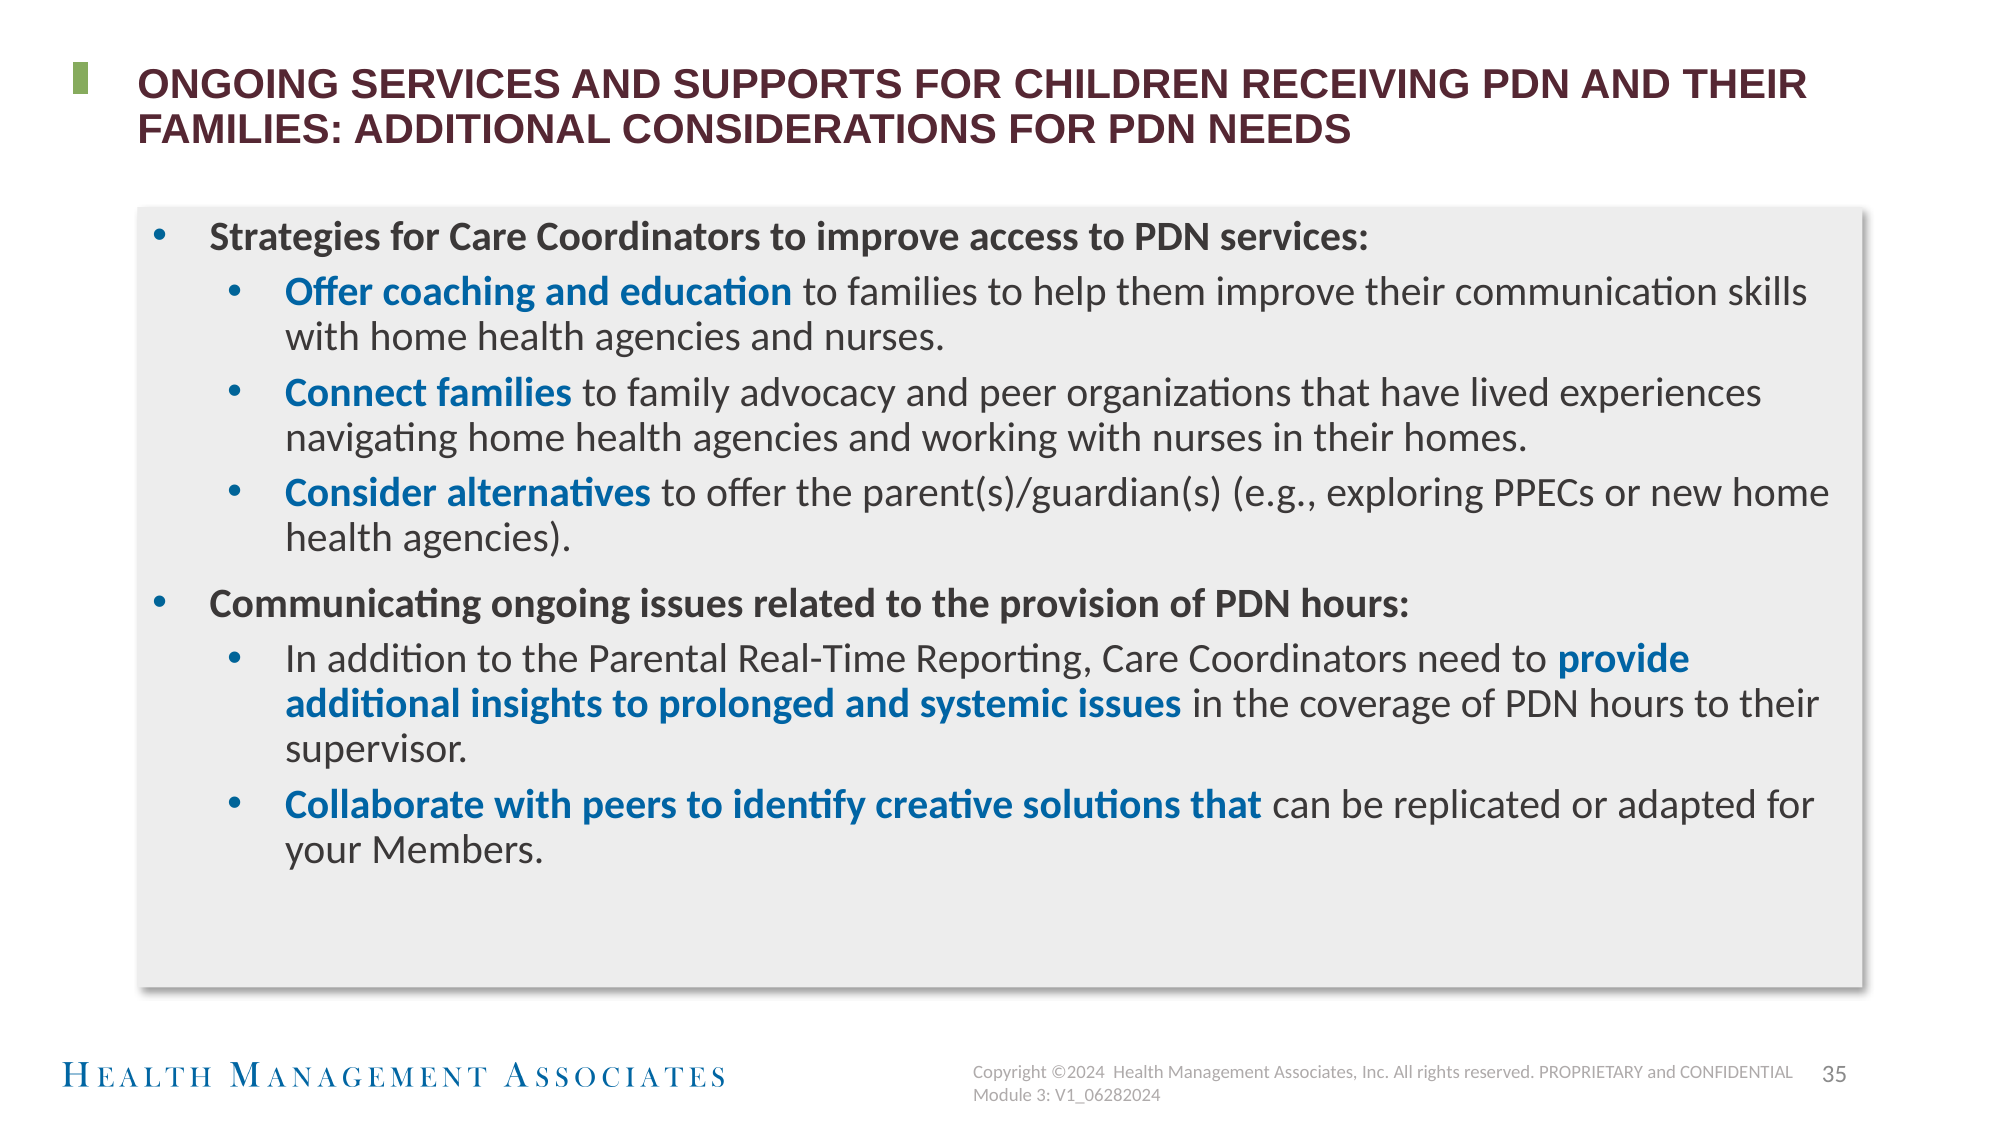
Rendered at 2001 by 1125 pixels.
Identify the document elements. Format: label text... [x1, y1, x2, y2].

title Ongoing Services and Supports for Children Receiving PDN and their Families: Additional Considerations for PDN Needs [137, 62, 1863, 154]
picture [62, 1062, 724, 1087]
list Strategies for Care Coordinators to improve access to PDN services: Offer coaching and education to families to help them improve their communication skills with home health agencies and nurses. Connect families to family advocacy and peer organizations that have lived experiences navigating home health agencies and working with nurses in their homes. Consider alternatives to offer the parent(s)/guardian(s) (e.g., exploring PPECs or new home health agencies). Communicating ongoing issues related to the provision of PDN hours: In addition to the Parental Real-Time Reporting, Care Coordinators need to provide additional insights to prolonged and systemic issues in the coverage of PDN hours to their supervisor. Collaborate with peers to identify creative solutions that can be replicated or adapted for your Members. [137, 207, 1863, 988]
slide_number 35 [1412, 1042, 1863, 1103]
